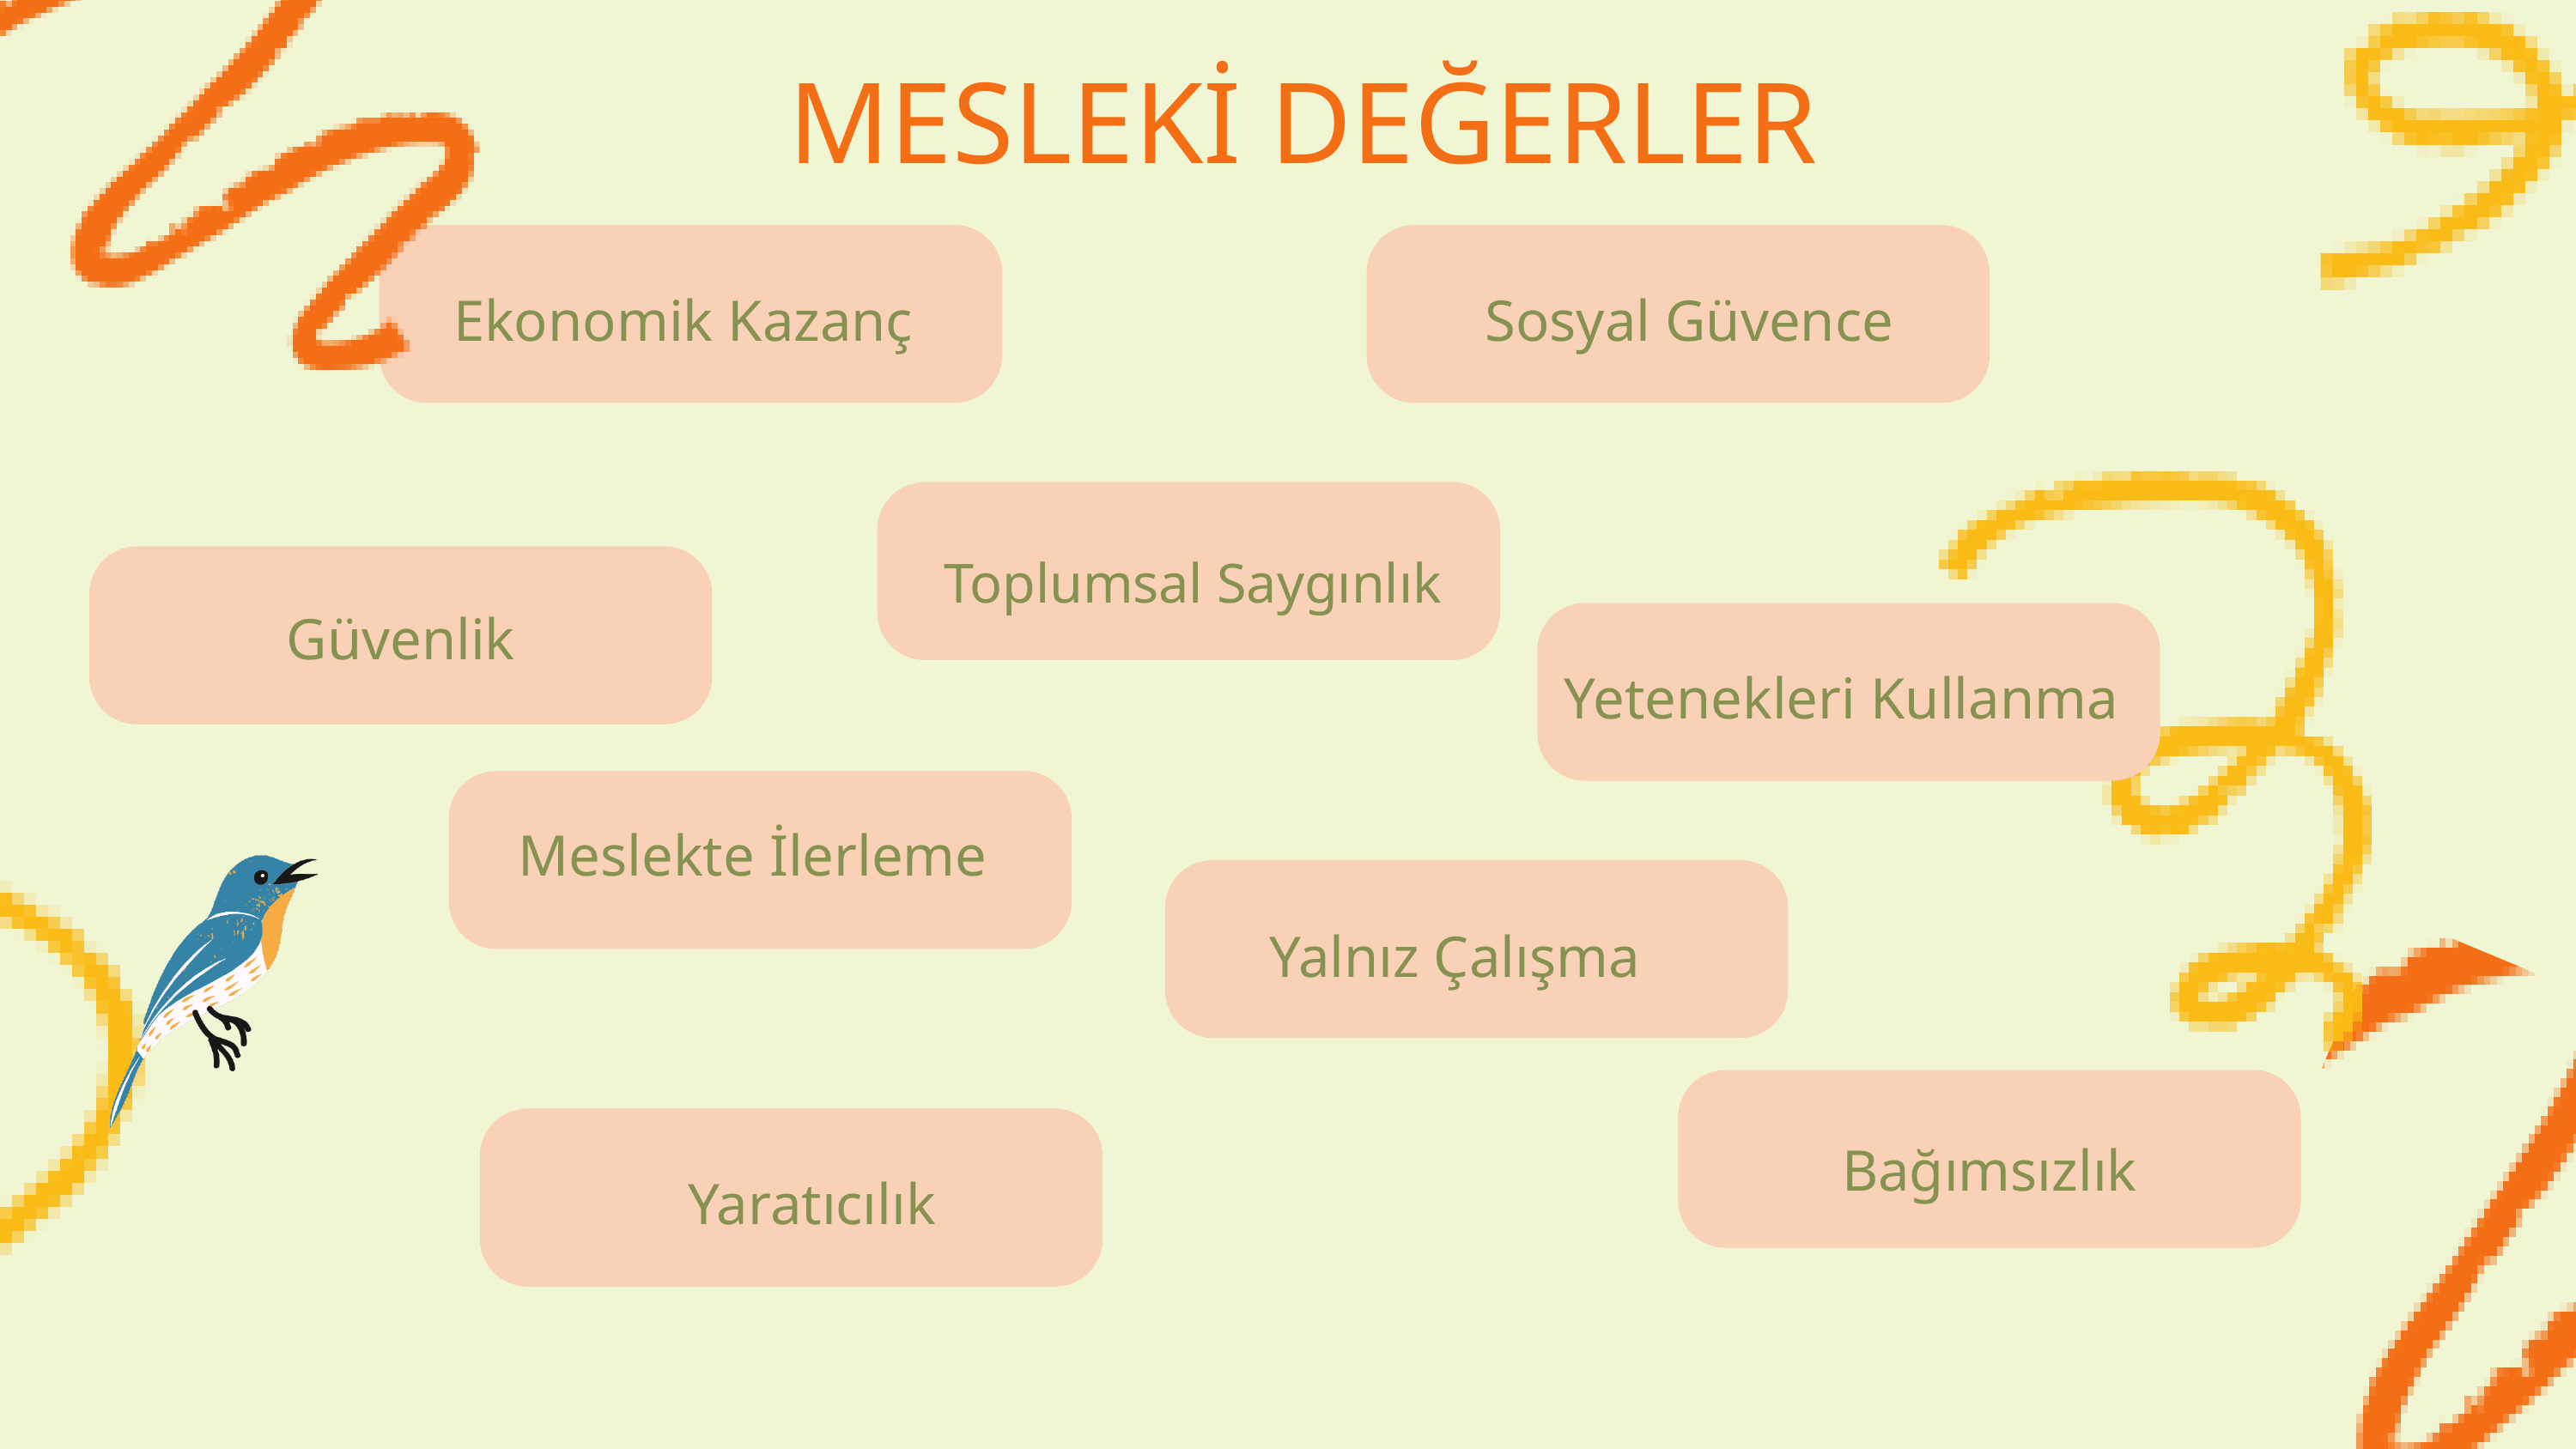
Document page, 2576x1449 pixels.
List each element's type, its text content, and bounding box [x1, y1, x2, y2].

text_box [1536, 603, 2160, 781]
text_box [2320, 0, 2576, 290]
text_box [0, 0, 480, 370]
text_box [109, 852, 319, 1130]
text_box [0, 869, 145, 1449]
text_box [448, 770, 1072, 949]
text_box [1164, 859, 1789, 1039]
text_box [2163, 911, 2576, 1449]
text_box MESLEKİ DEĞERLER [479, 52, 2128, 186]
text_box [1366, 224, 1990, 403]
text_box [1939, 471, 2382, 1052]
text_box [1677, 1070, 2301, 1248]
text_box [877, 482, 1501, 661]
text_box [379, 224, 1003, 403]
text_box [88, 546, 713, 724]
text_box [479, 1108, 1103, 1288]
